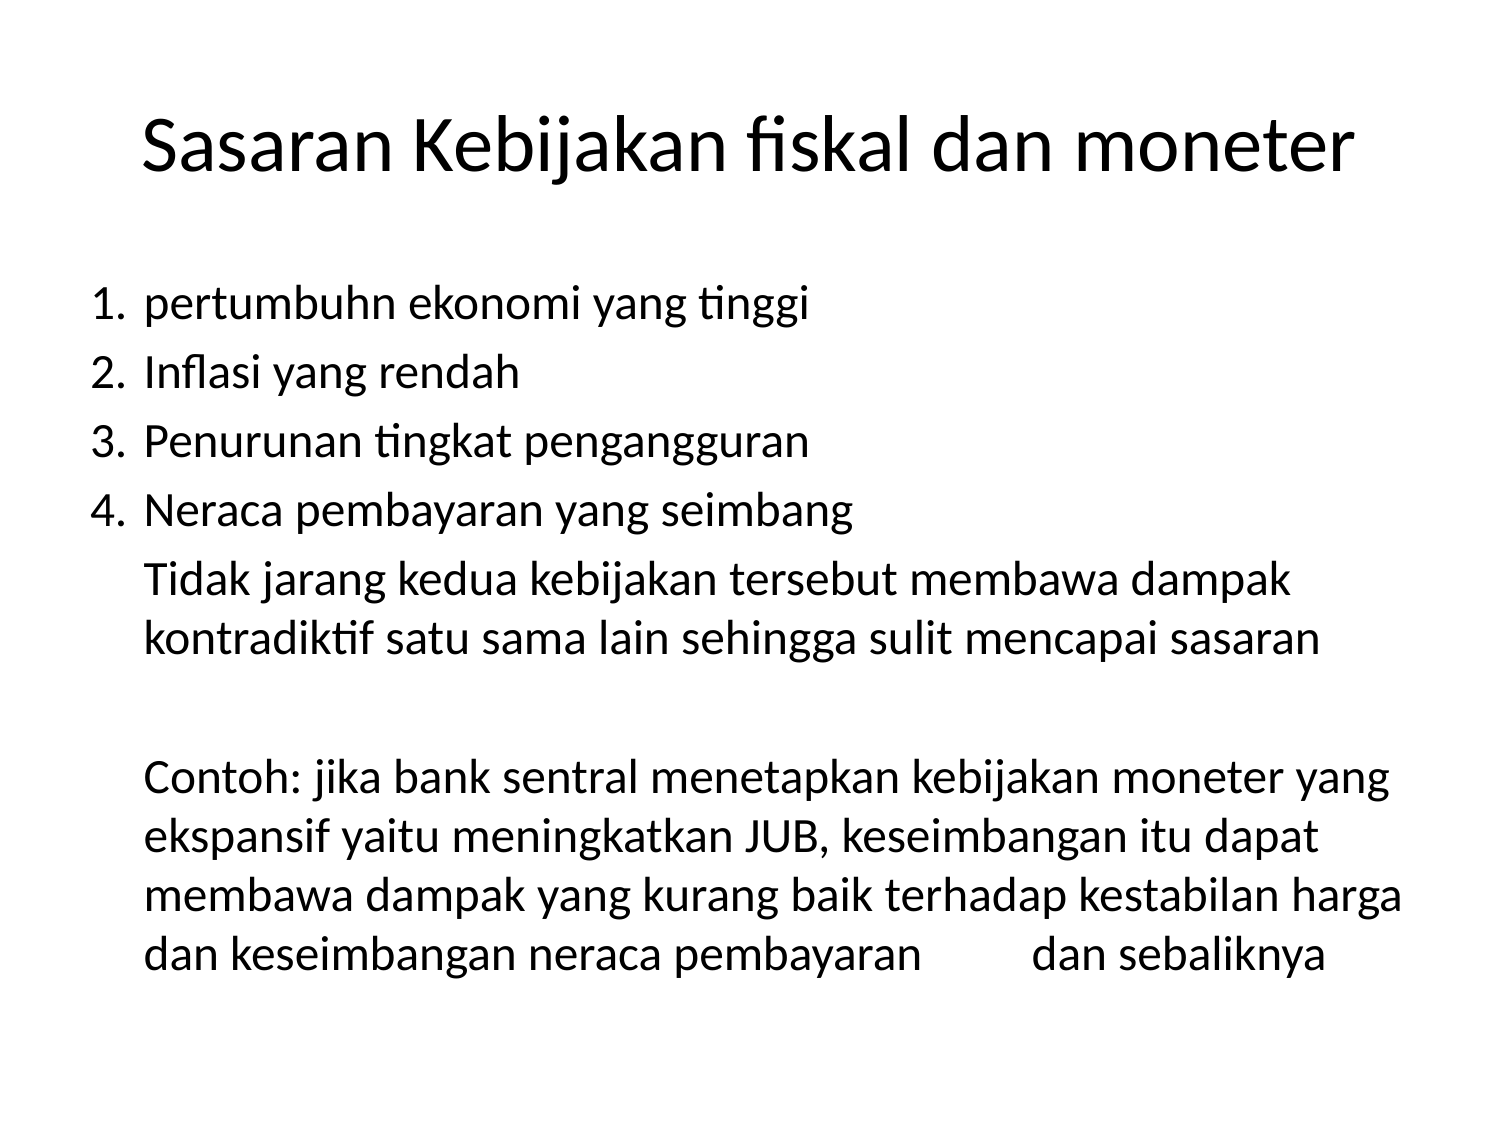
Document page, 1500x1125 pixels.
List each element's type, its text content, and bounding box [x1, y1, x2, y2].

title Sasaran Kebijakan fiskal dan moneter [75, 45, 1425, 233]
list pertumbuhn ekonomi yang tinggi Inflasi yang rendah Penurunan tingkat pengangguran Neraca pembayaran yang seimbang Tidak jarang kedua kebijakan tersebut membawa dampak kontradiktif satu sama lain sehingga sulit mencapai sasaran Contoh: jika bank sentral menetapkan kebijakan moneter yang ekspansif yaitu meningkatkan JUB, keseimbangan itu dapat membawa dampak yang kurang baik terhadap kestabilan harga dan keseimbangan neraca pembayaran dan sebaliknya [75, 262, 1425, 1005]
